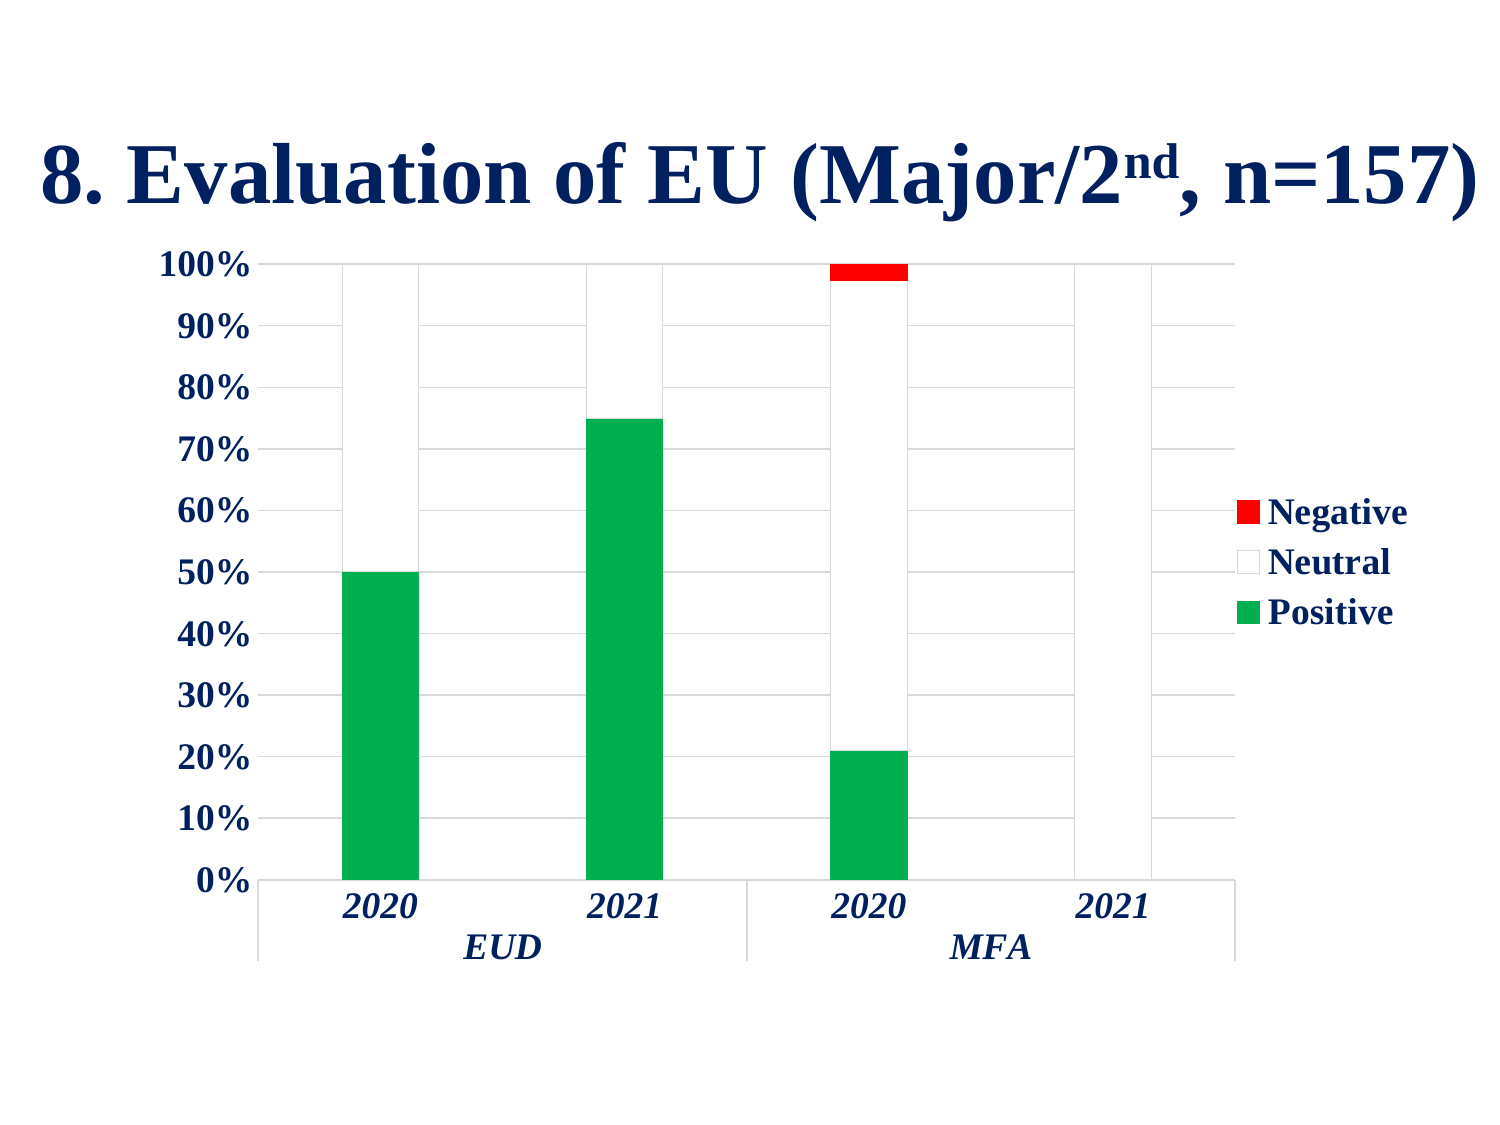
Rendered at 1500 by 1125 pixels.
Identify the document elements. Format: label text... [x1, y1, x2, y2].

title 8. Evaluation of EU (Major/2nd, n=157) [20, 116, 1500, 236]
chart [113, 235, 1441, 1040]
